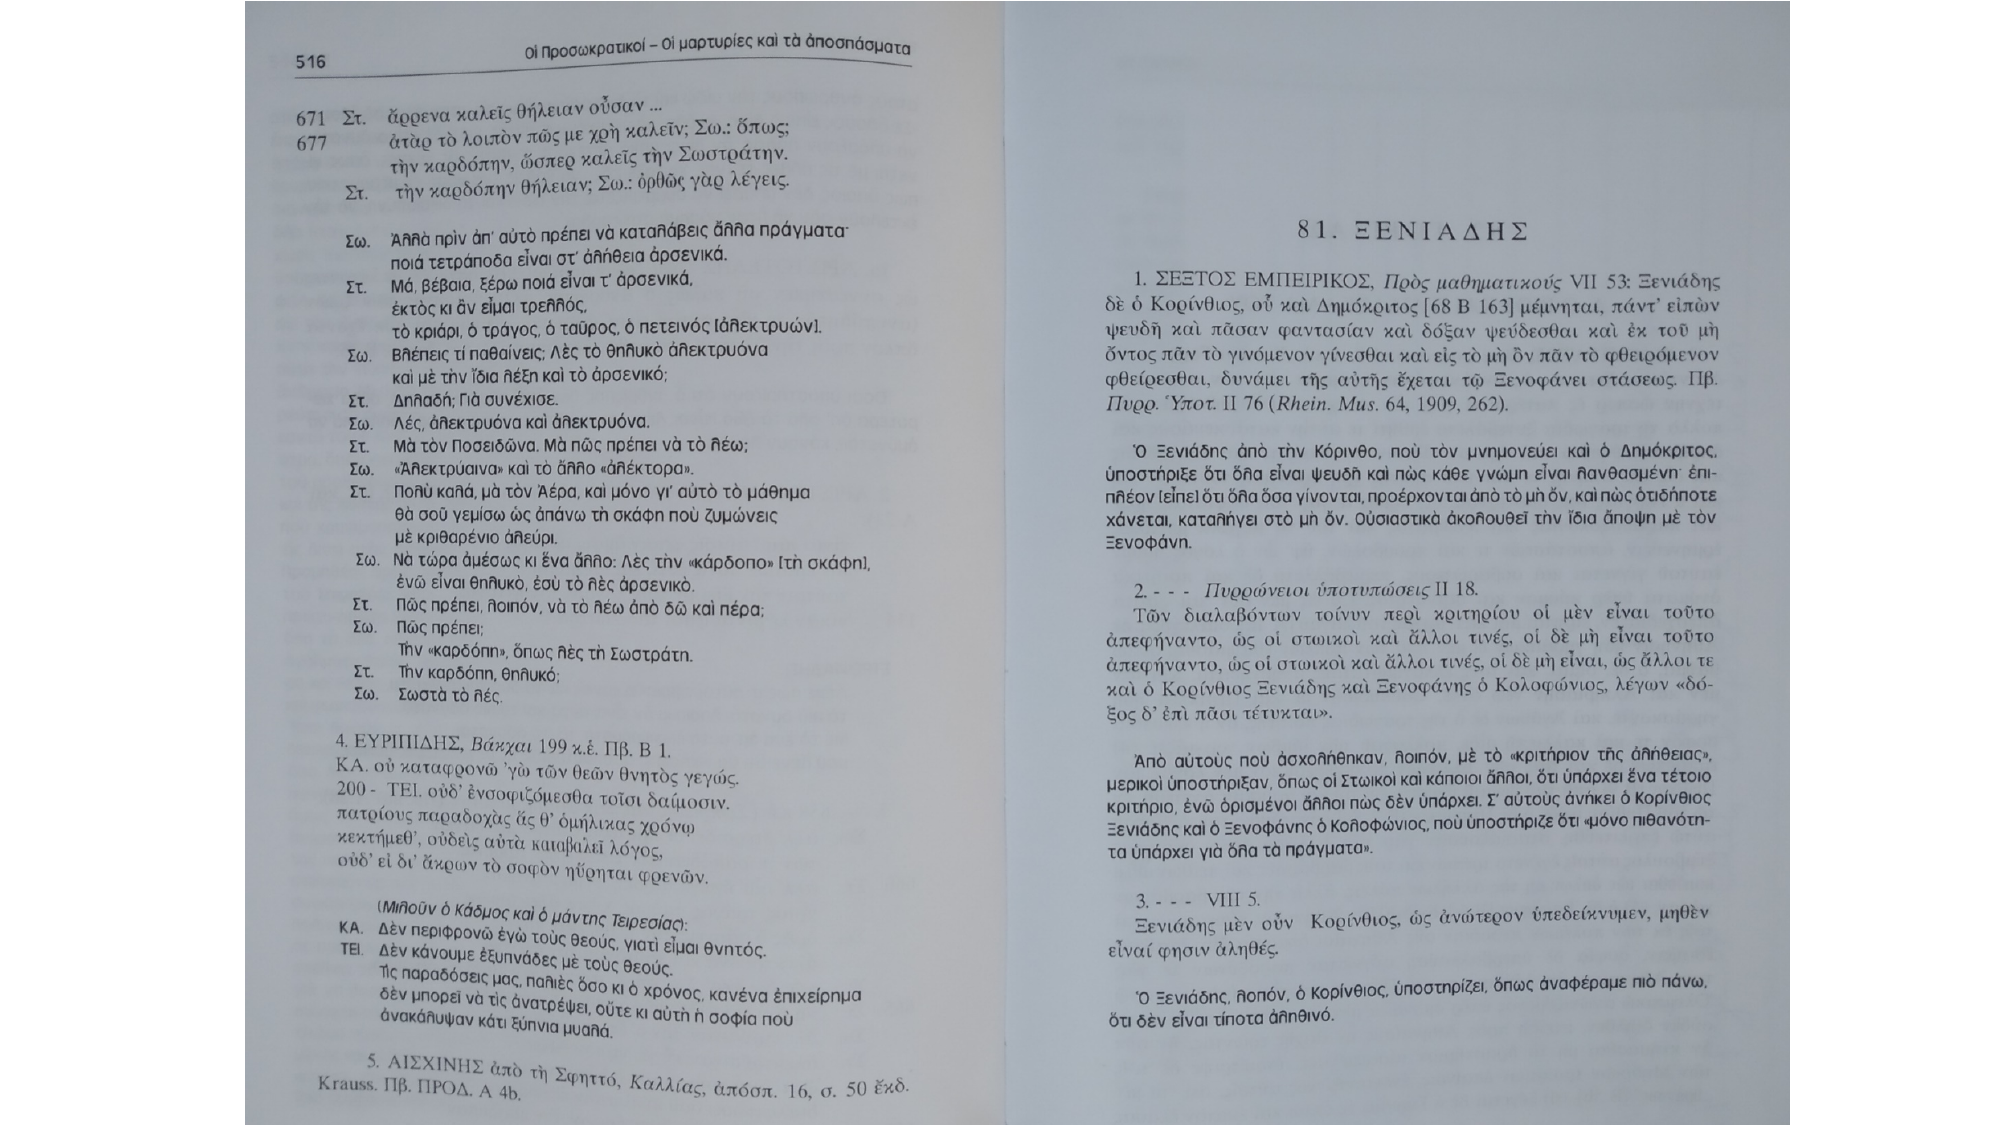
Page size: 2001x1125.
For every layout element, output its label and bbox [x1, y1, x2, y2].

list [244, 0, 1790, 1125]
